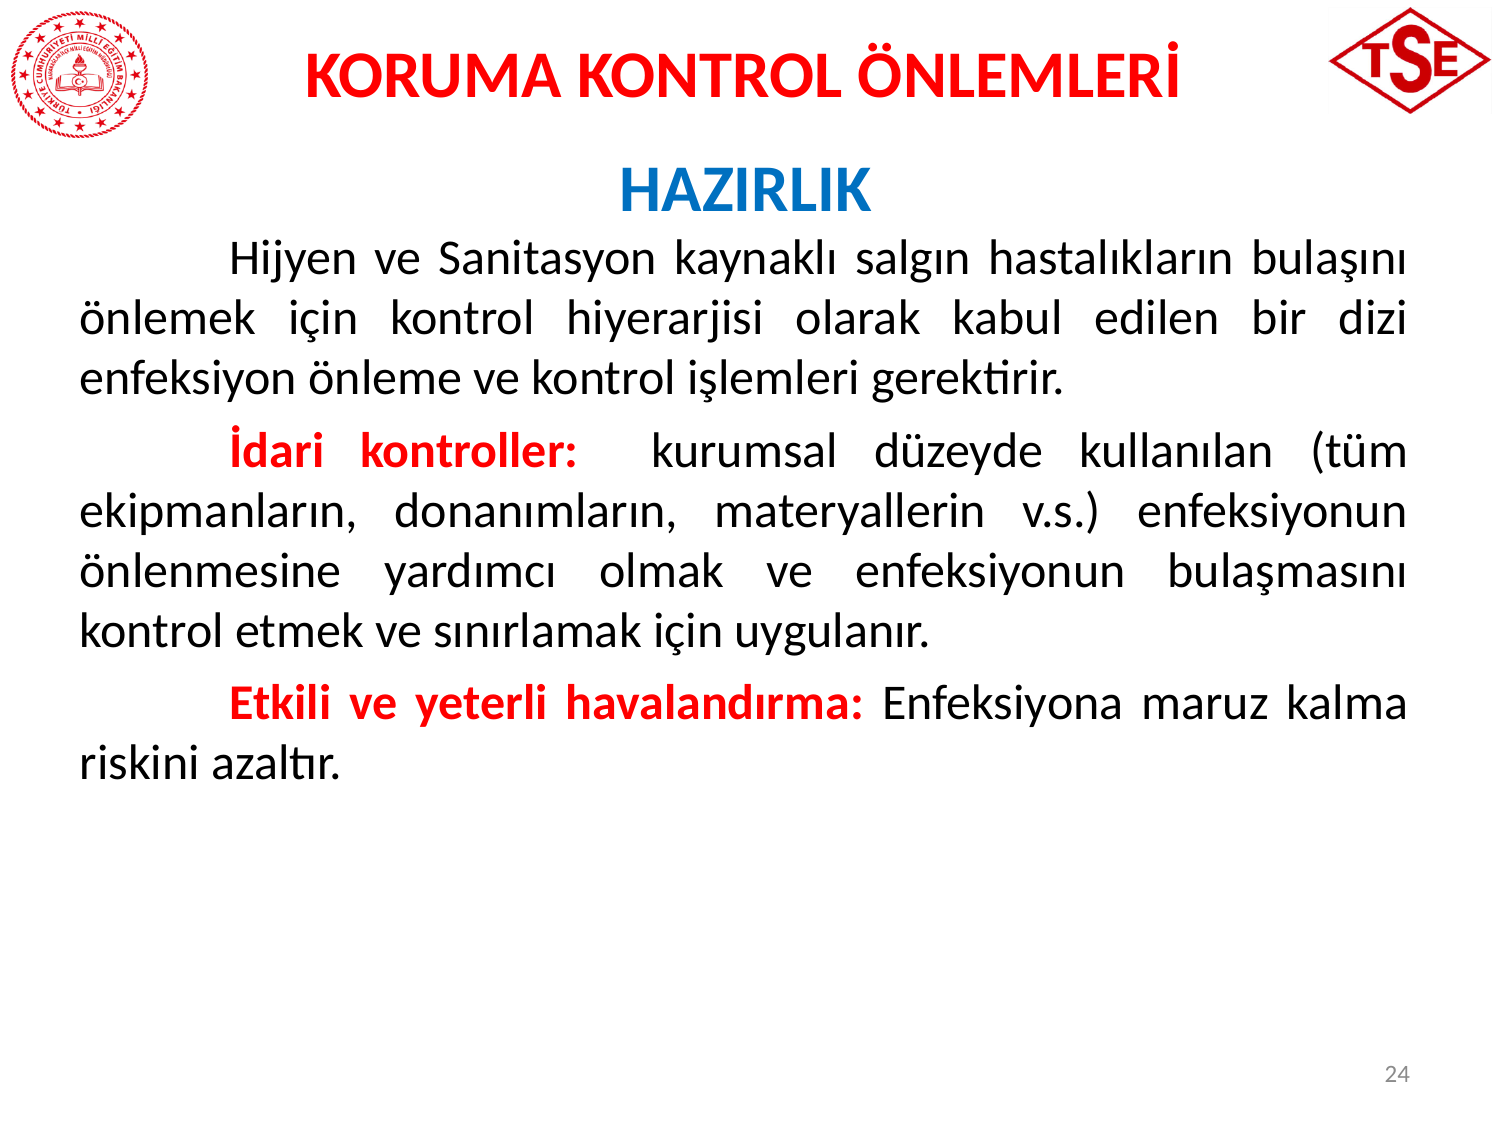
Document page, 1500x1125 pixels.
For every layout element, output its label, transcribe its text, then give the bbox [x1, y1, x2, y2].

text_box HAZIRLIK Hijyen ve Sanitasyon kaynaklı salgın hastalıkların bulaşını önlemek için kontrol hiyerarjisi olarak kabul edilen bir dizi enfeksiyon önleme ve kontrol işlemleri gerektirir. İdari kontroller: kurumsal düzeyde kullanılan (tüm ekipmanların, donanımların, materyallerin v.s.) enfeksiyonun önlenmesine yardımcı olmak ve enfeksiyonun bulaşmasını kontrol etmek ve sınırlamak için uygulanır. Etkili ve yeterli havalandırma: Enfeksiyona maruz kalma riskini azaltır. [64, 137, 1424, 870]
picture [11, 11, 148, 138]
picture [1328, 6, 1492, 114]
text_box KORUMA KONTROL ÖNLEMLERİ [171, 17, 1317, 126]
slide_number 24 [1074, 1042, 1425, 1103]
